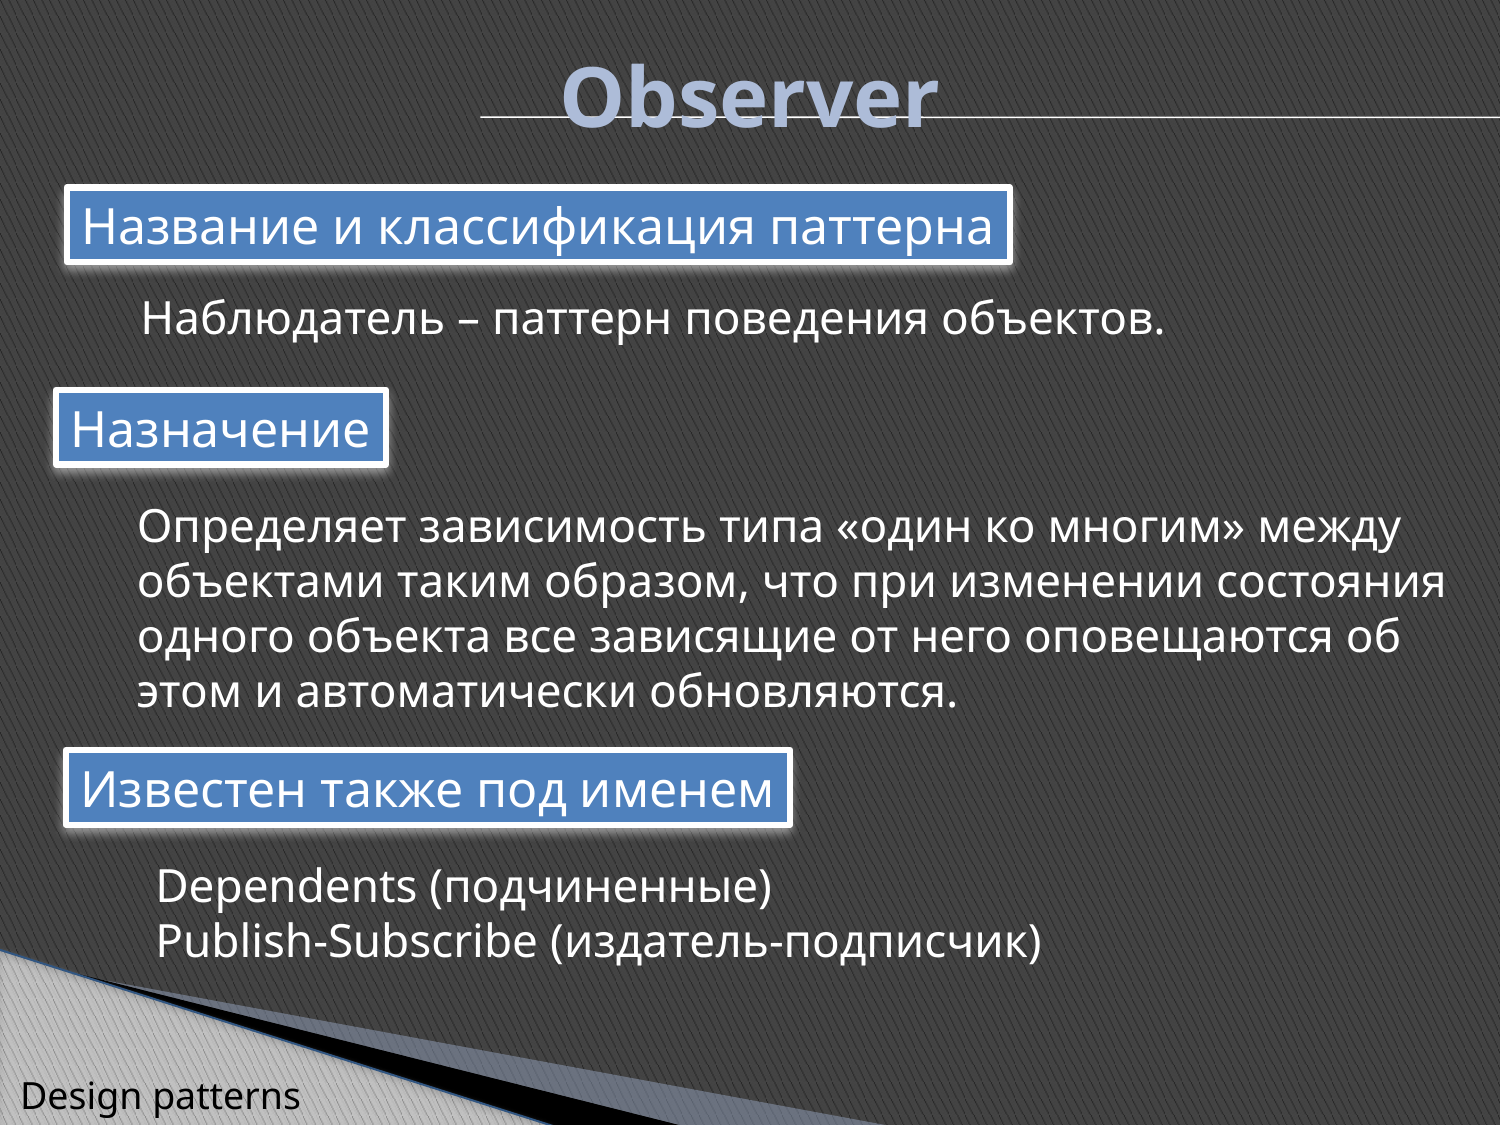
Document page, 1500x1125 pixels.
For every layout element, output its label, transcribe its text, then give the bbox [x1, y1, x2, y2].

text_box Назначение [53, 387, 389, 468]
text_box Dependents (подчиненные) Publish-Subscribe (издатель-подписчик) [140, 849, 1058, 974]
text_box Название и классификация паттерна [64, 184, 1013, 265]
text_box Известен также под именем [63, 747, 793, 828]
text_box Design patterns [5, 1064, 317, 1125]
text_box Observer [0, 23, 1500, 164]
text_box Определяет зависимость типа «один ко многим» между объектами таким образом, что при изменении состояния одного объекта все зависящие от него оповещаются об этом и автоматически обновляются. [122, 489, 1463, 724]
text_box Наблюдатель – паттерн поведения объектов. [125, 280, 1182, 351]
